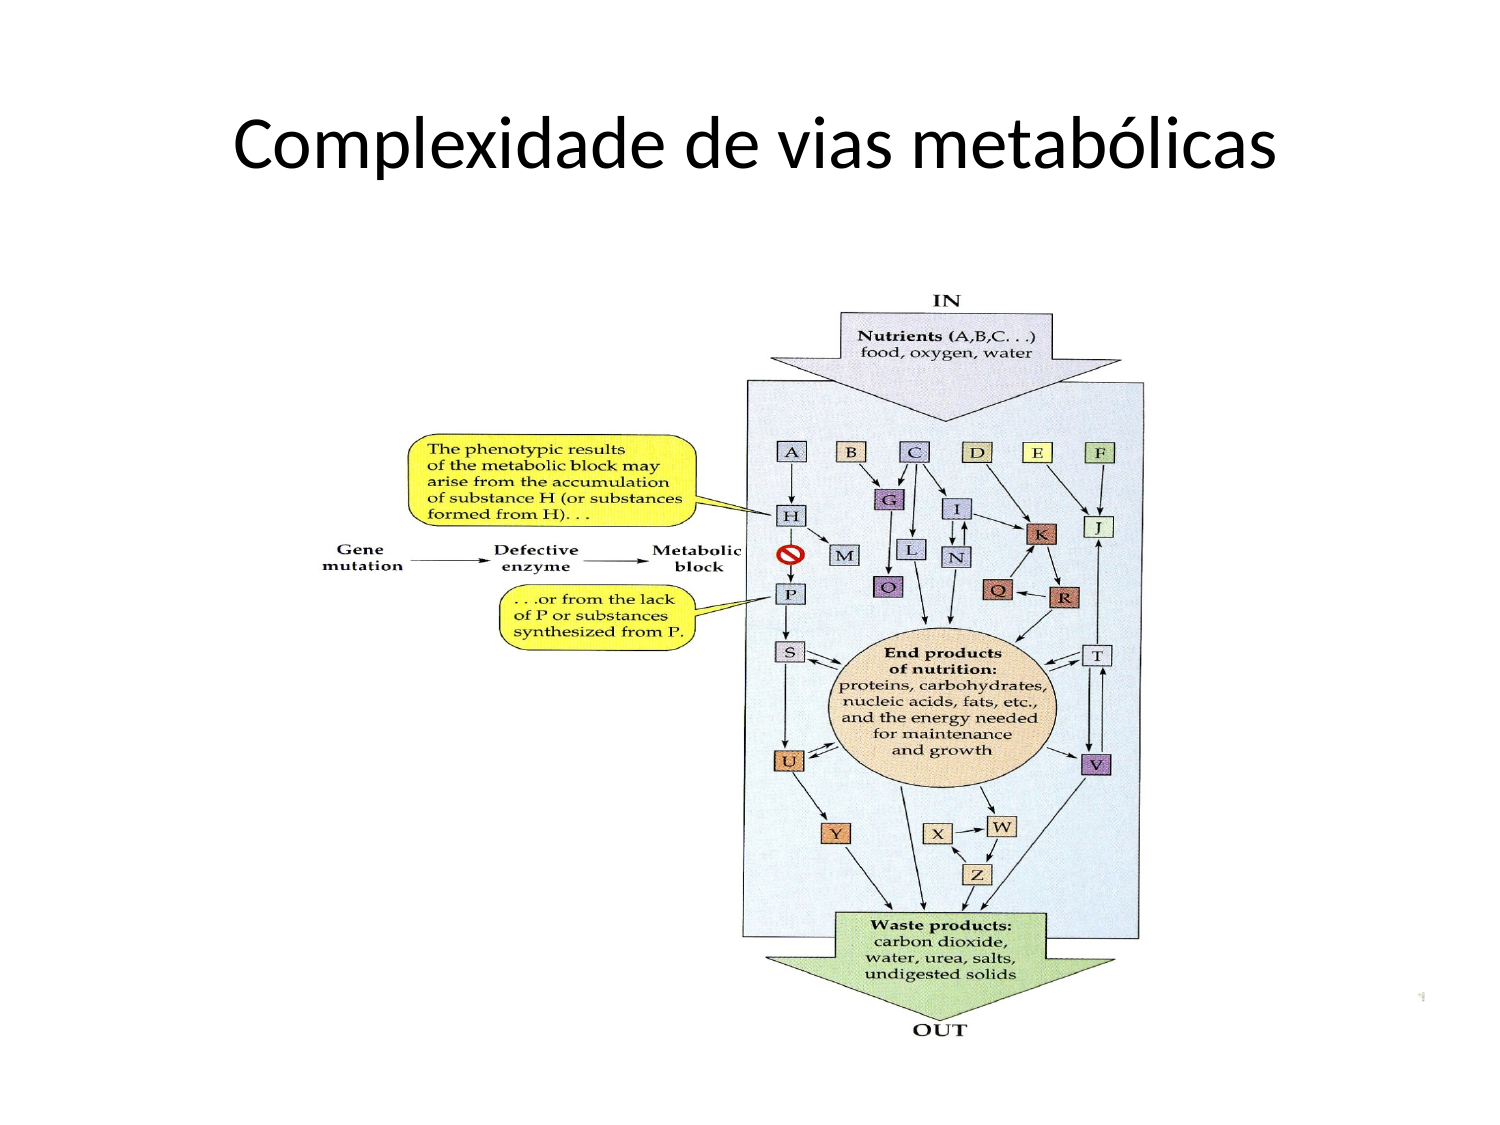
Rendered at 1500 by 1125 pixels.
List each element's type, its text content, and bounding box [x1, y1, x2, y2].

title Complexidade de vias metabólicas [159, 44, 1353, 233]
picture [300, 255, 1176, 1071]
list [1417, 991, 1426, 1002]
